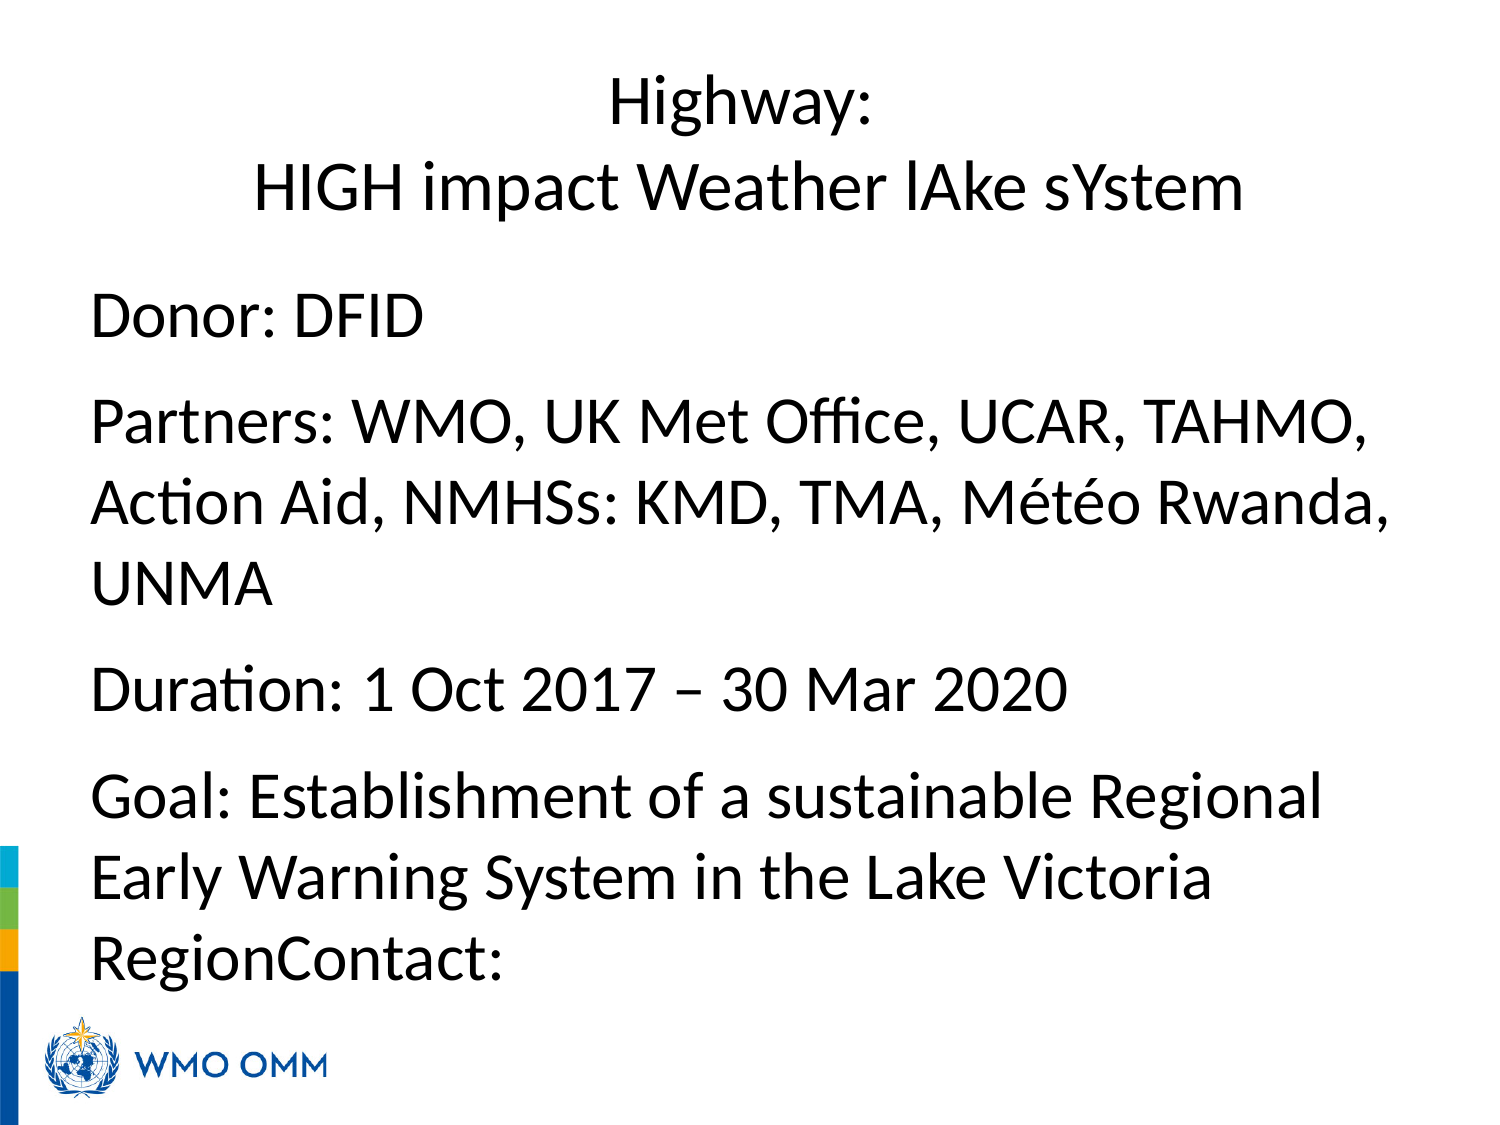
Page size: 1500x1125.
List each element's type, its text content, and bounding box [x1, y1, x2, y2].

list Donor: DFID Partners: WMO, UK Met Office, UCAR, TAHMO, Action Aid, NMHSs: KMD, TMA, Météo Rwanda, UNMA Duration: 1 Oct 2017 – 30 Mar 2020 Goal: Establishment of a sustainable Regional Early Warning System in the Lake Victoria RegionContact: [75, 262, 1425, 1005]
title Highway: HIGH impact Weather lAke sYstem [75, 45, 1425, 233]
picture [0, 845, 327, 1125]
